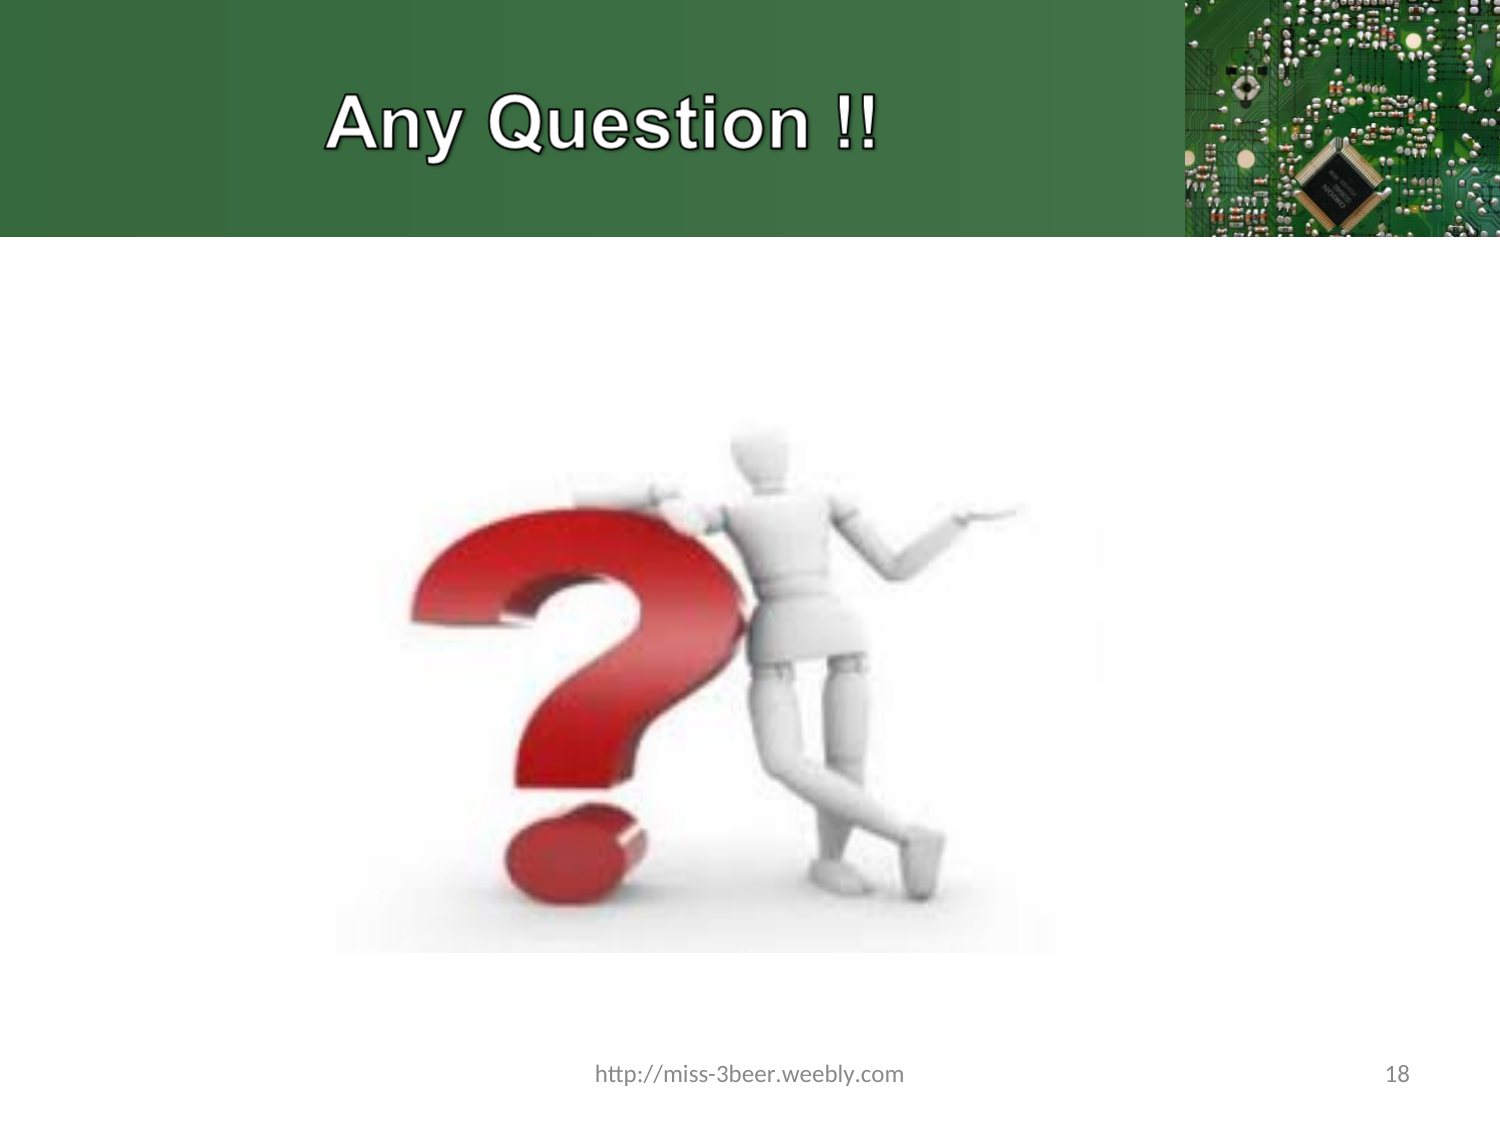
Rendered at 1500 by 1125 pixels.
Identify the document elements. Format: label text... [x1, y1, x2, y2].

text_box http://miss-3beer.weebly.com [512, 1042, 988, 1103]
picture [40, 43, 1166, 197]
picture [336, 326, 1105, 953]
picture [1185, 0, 1500, 237]
text_box <number> [1074, 1042, 1425, 1103]
